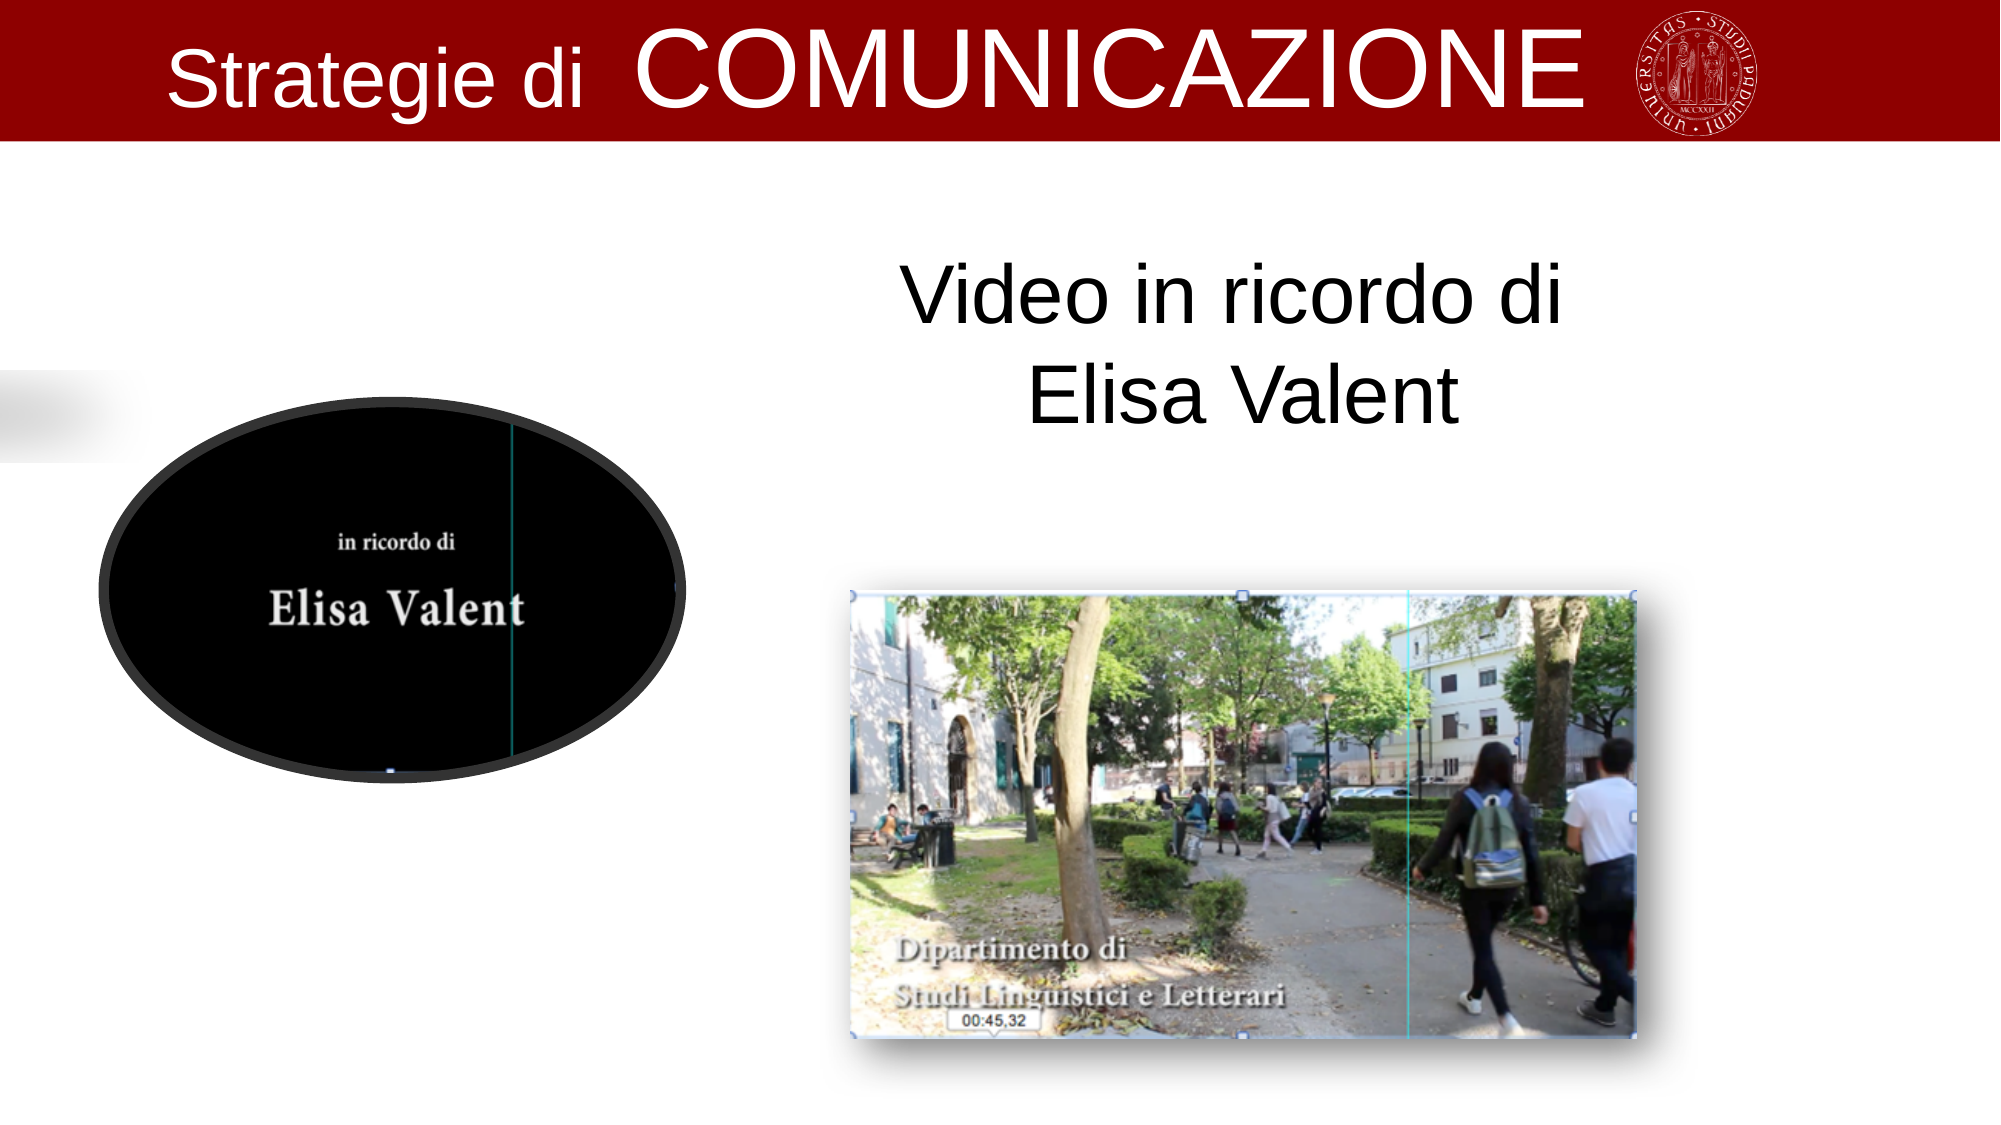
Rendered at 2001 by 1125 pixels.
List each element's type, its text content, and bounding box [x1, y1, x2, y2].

text_box Video in ricordo di Elisa Valent [708, 232, 1779, 448]
title Strategie di COMUNICAZIONE [0, 0, 2000, 142]
picture [850, 590, 1637, 1039]
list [1636, 11, 1758, 136]
picture [103, 402, 681, 779]
